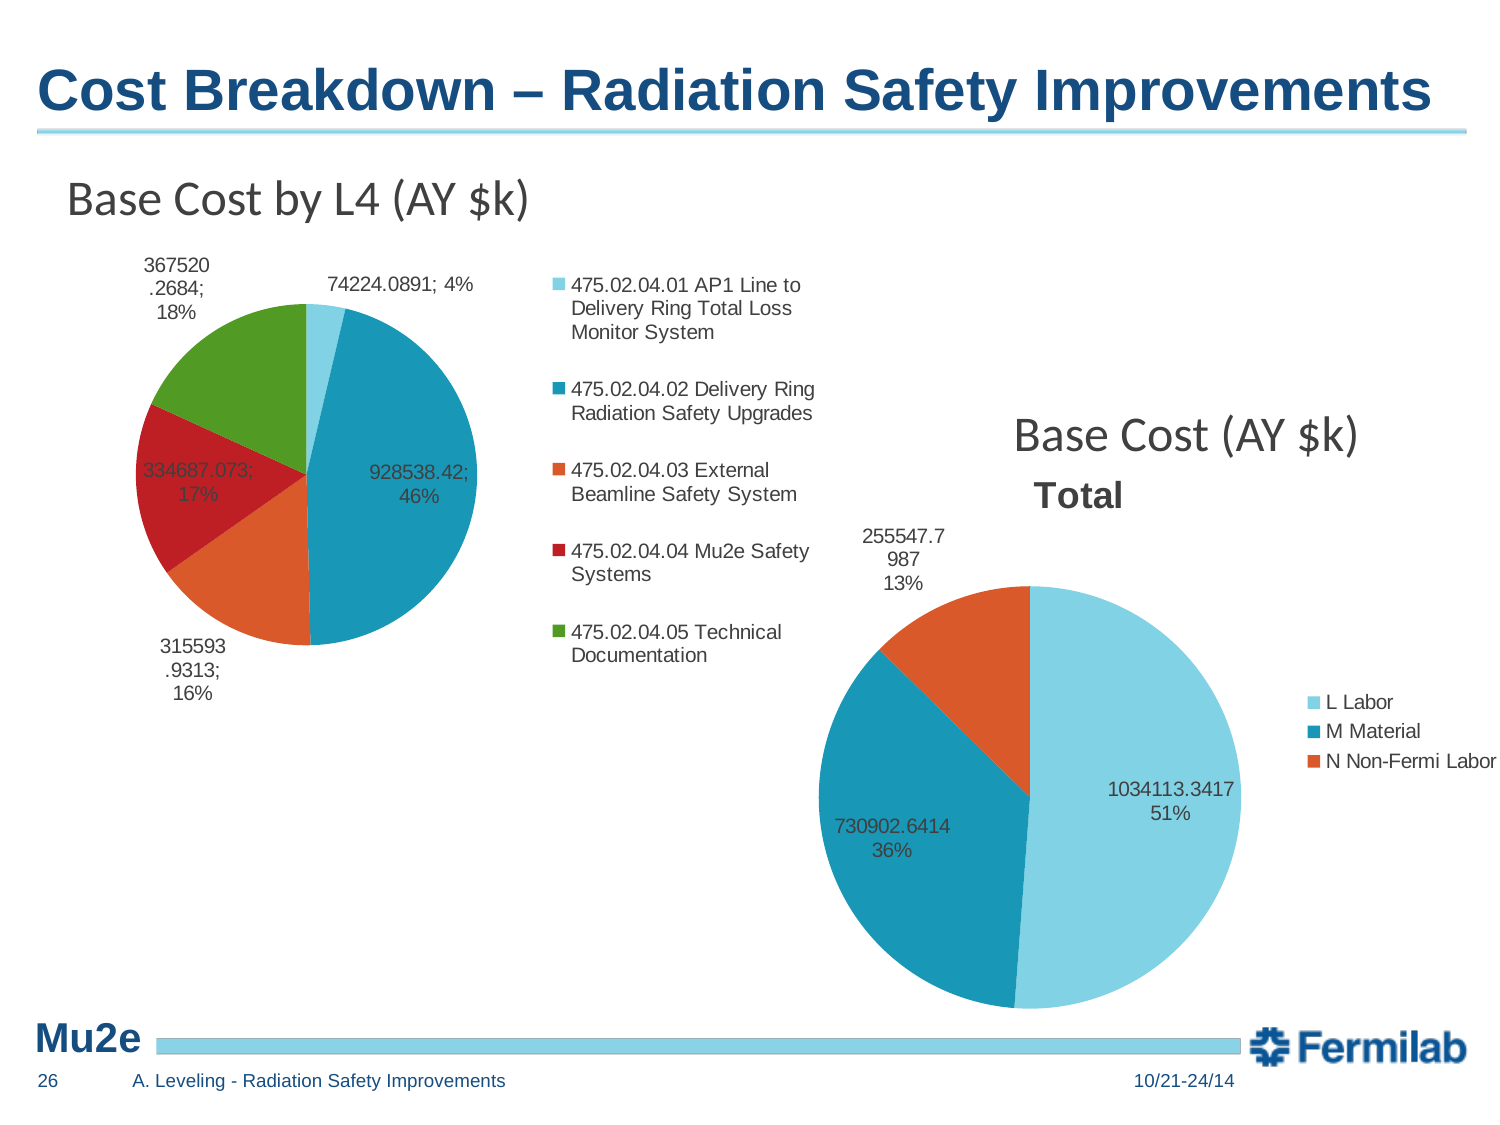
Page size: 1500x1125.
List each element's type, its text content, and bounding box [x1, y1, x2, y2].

text_box Base Cost by L4 (AY $k) [52, 158, 546, 210]
slide_number 26 [37, 1068, 111, 1109]
title Cost Breakdown – Radiation Safety Improvements [37, 17, 1463, 123]
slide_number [1058, 1068, 1235, 1109]
text_box Base Cost (AY $k) [998, 394, 1375, 442]
footer A. Leveling - Radiation Safety Improvements [132, 1068, 1014, 1109]
chart [0, 211, 1500, 1021]
